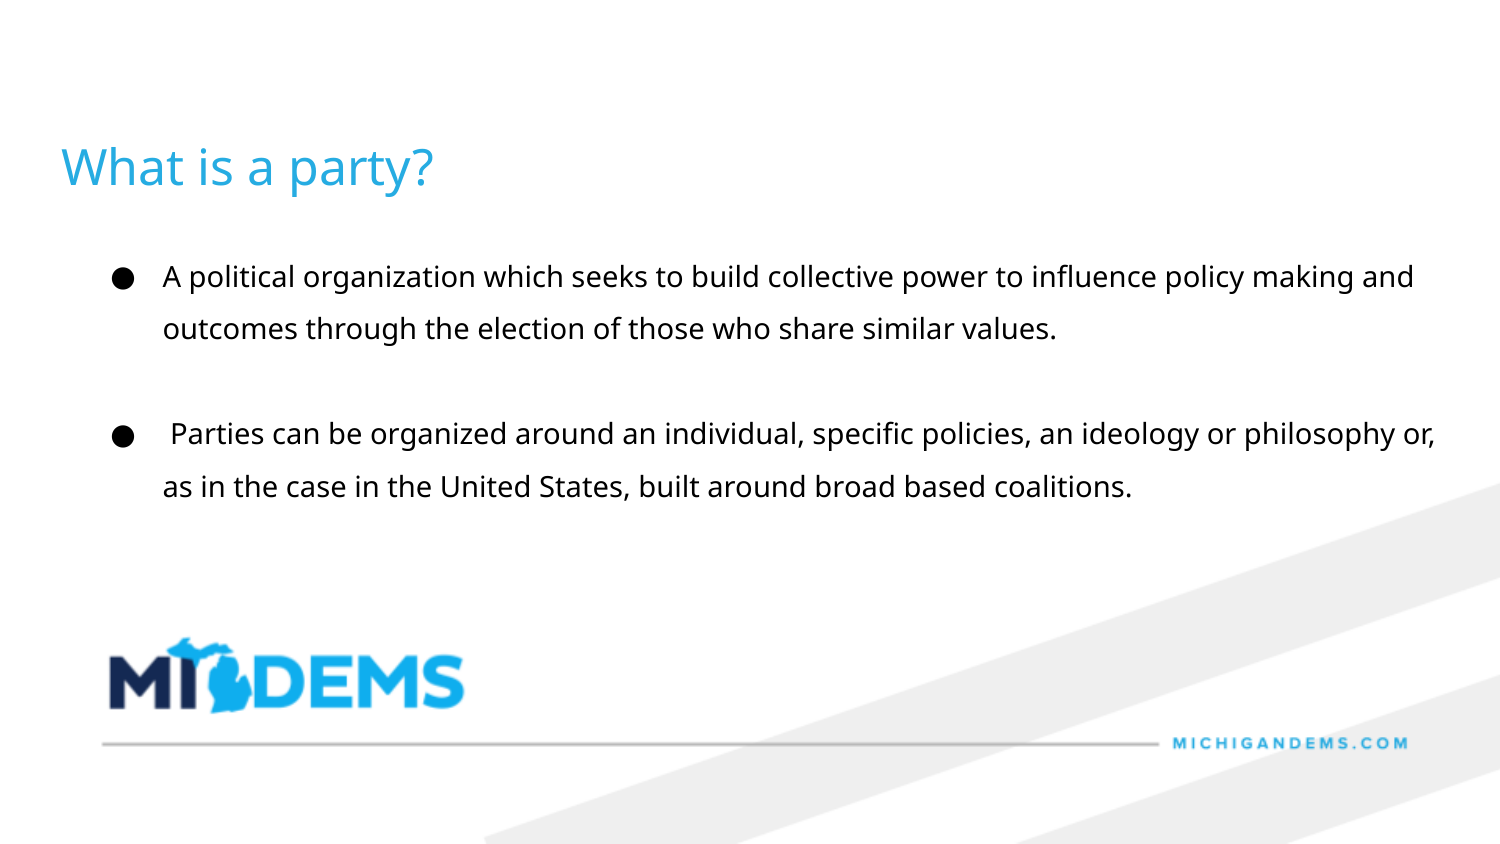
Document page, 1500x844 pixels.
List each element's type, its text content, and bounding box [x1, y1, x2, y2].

text_box A political organization which seeks to build collective power to influence policy making and outcomes through the election of those who share similar values. Parties can be organized around an individual, specific policies, an ideology or philosophy or, as in the case in the United States, built around broad based coalitions. [72, 225, 1490, 422]
text_box What is a party? [45, 88, 1394, 241]
picture [0, 0, 1500, 844]
